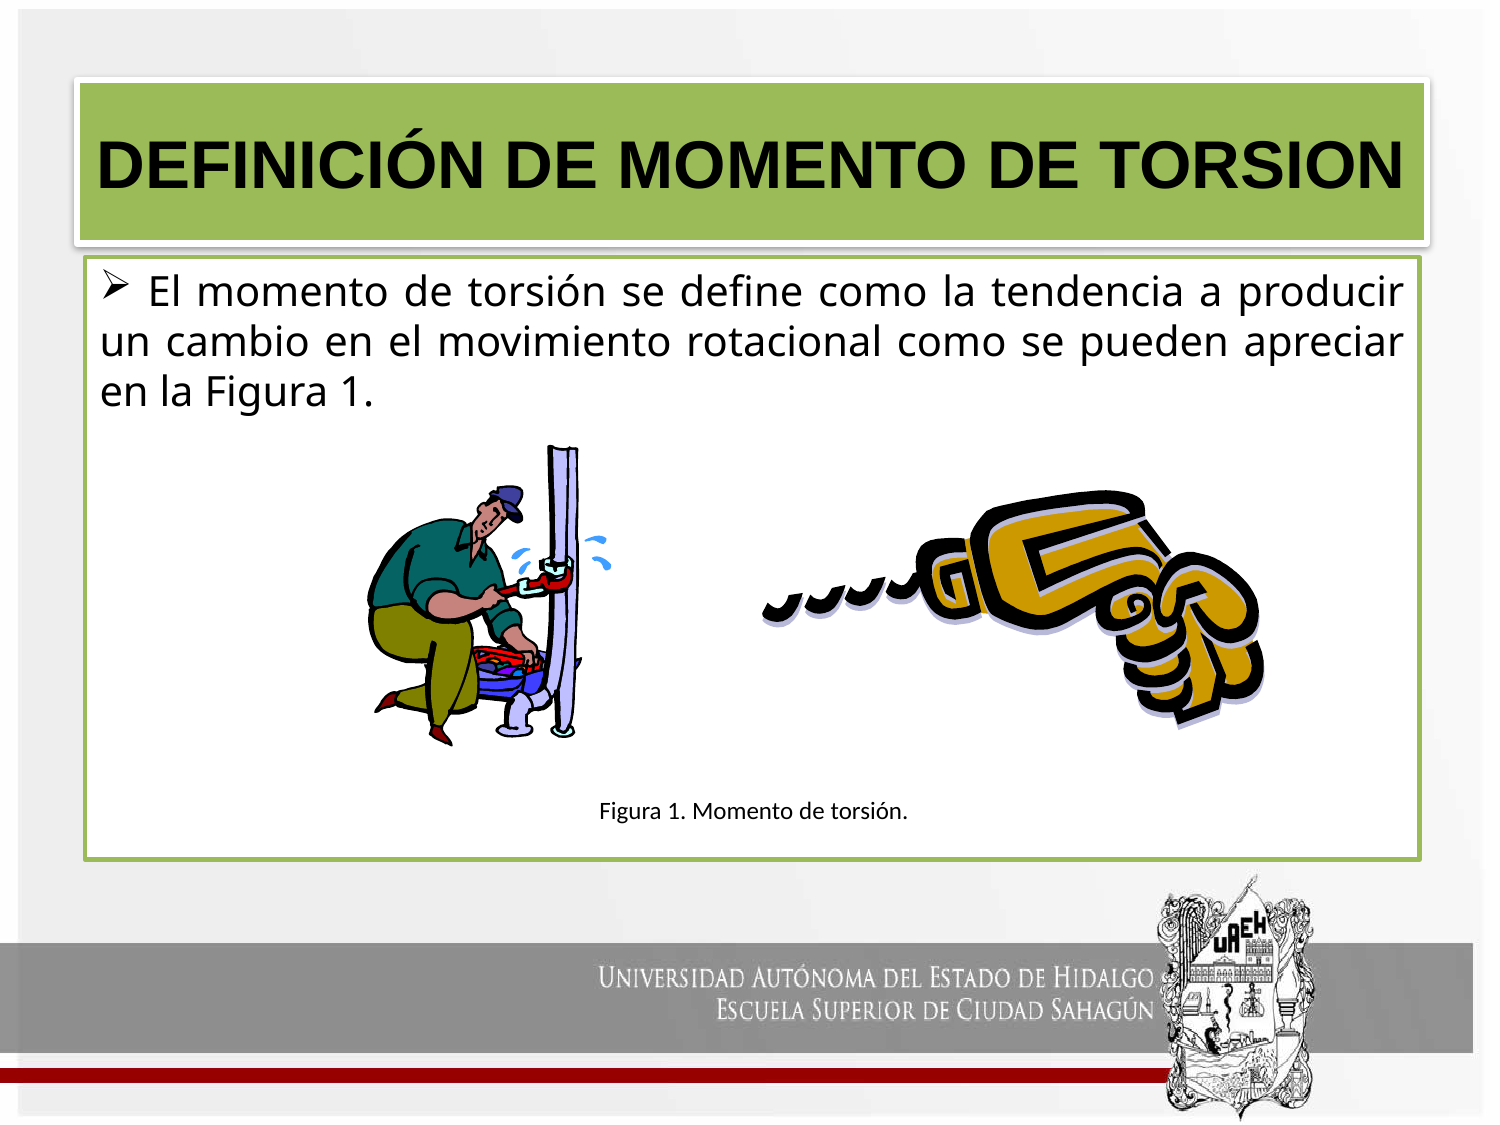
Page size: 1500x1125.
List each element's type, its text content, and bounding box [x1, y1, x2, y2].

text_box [362, 444, 612, 748]
title DEFINICIÓN DE MOMENTO DE TORSION [74, 77, 1430, 247]
picture [0, 0, 1500, 1125]
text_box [761, 486, 1268, 733]
text_box El momento de torsión se define como la tendencia a producir un cambio en el movimiento rotacional como se pueden apreciar en la Figura 1. [83, 255, 1422, 862]
text_box Figura 1. Momento de torsión. [584, 786, 951, 832]
